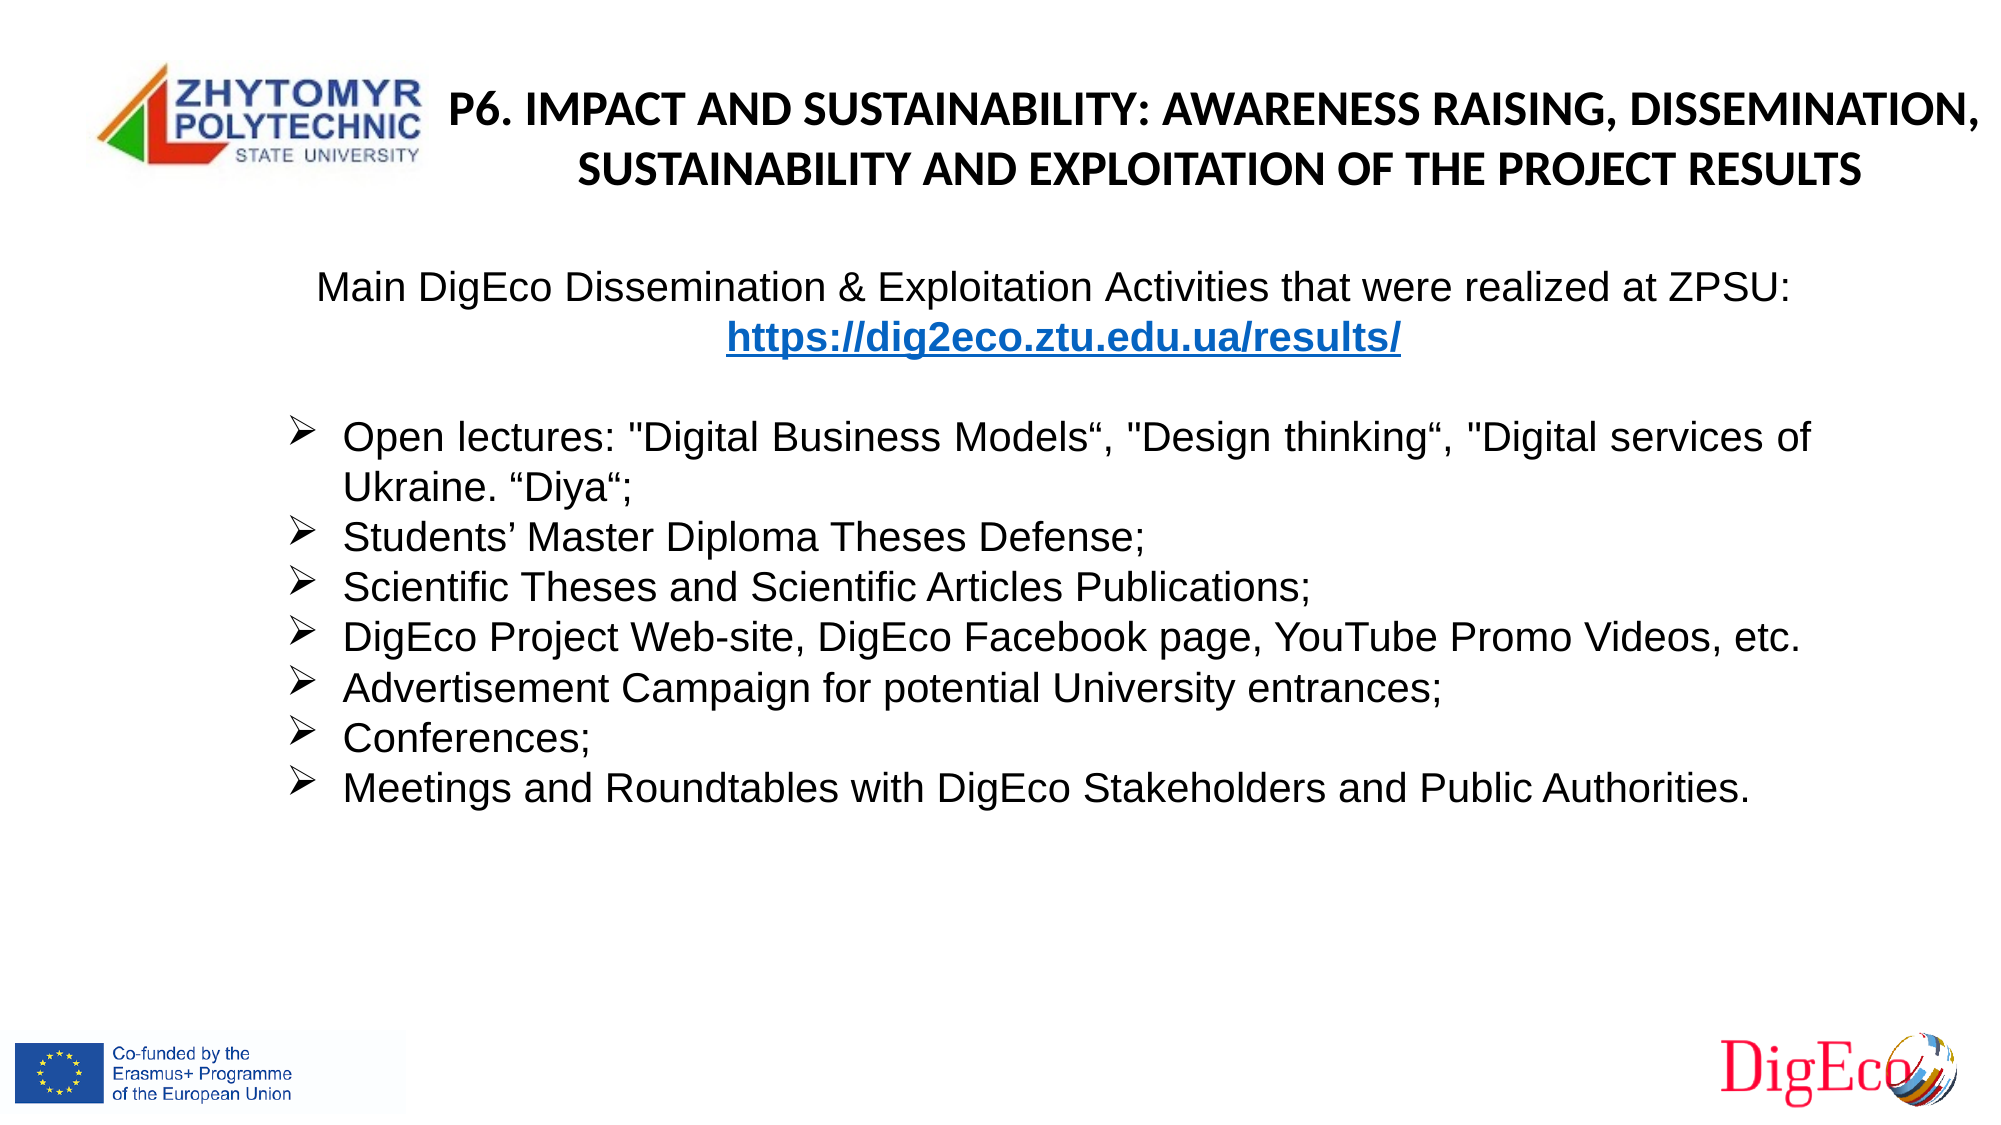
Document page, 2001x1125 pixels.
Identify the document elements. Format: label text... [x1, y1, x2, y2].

picture [86, 60, 429, 189]
picture [0, 1030, 406, 1114]
text_box P6. IMPACT AND SUSTAINABILITY: AWARENESS RAISING, DISSEMINATION, SUSTAINABILITY AND EXPLOITATION OF THE PROJECT RESULTS [433, 67, 2000, 248]
picture [1716, 1026, 1962, 1114]
text_box Main DigEco Dissemination & Exploitation Activities that were realized at ZPSU: https://dig2eco.ztu.edu.ua/results/ Open lectures: "Digital Business Models“, "Design thinking“, "Digital services of Ukraine. “Diya“; Students’ Master Diploma Theses Defense; Scientific Theses and Scientific Articles Publications; DigEco Project Web-site, DigEco Facebook page, YouTube Promo Videos, etc. Advertisement Campaign for potential University entrances; Conferences; Meetings and Roundtables with DigEco Stakeholders and Public Authorities. [271, 252, 1827, 918]
